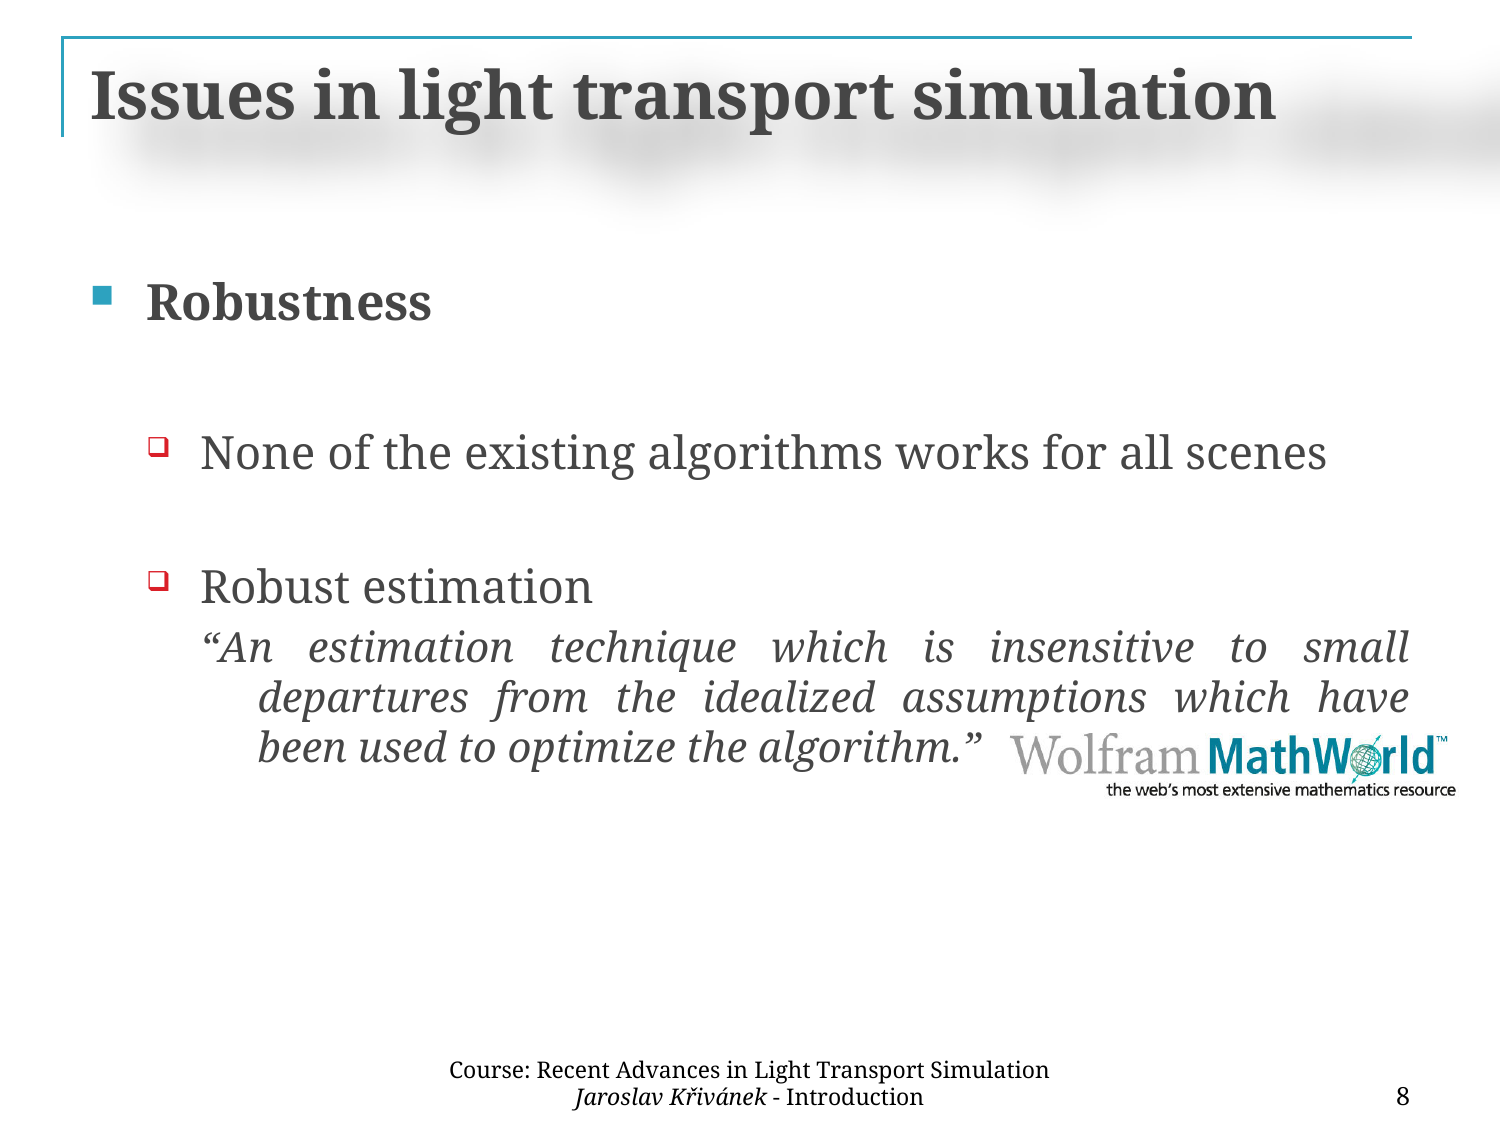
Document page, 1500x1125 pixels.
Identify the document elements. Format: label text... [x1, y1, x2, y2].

list Robustness None of the existing algorithms works for all scenes Robust estimation “An estimation technique which is insensitive to small departures from the idealized assumptions which have been used to optimize the algorithm.” [74, 262, 1426, 1006]
footer Course: Recent Advances in Light Transport Simulation Jaroslav Křivánek - Introduction [229, 1042, 1271, 1118]
slide_number 8 [1074, 1046, 1426, 1123]
title Issues in light transport simulation [74, 45, 1426, 233]
picture [1009, 733, 1459, 799]
